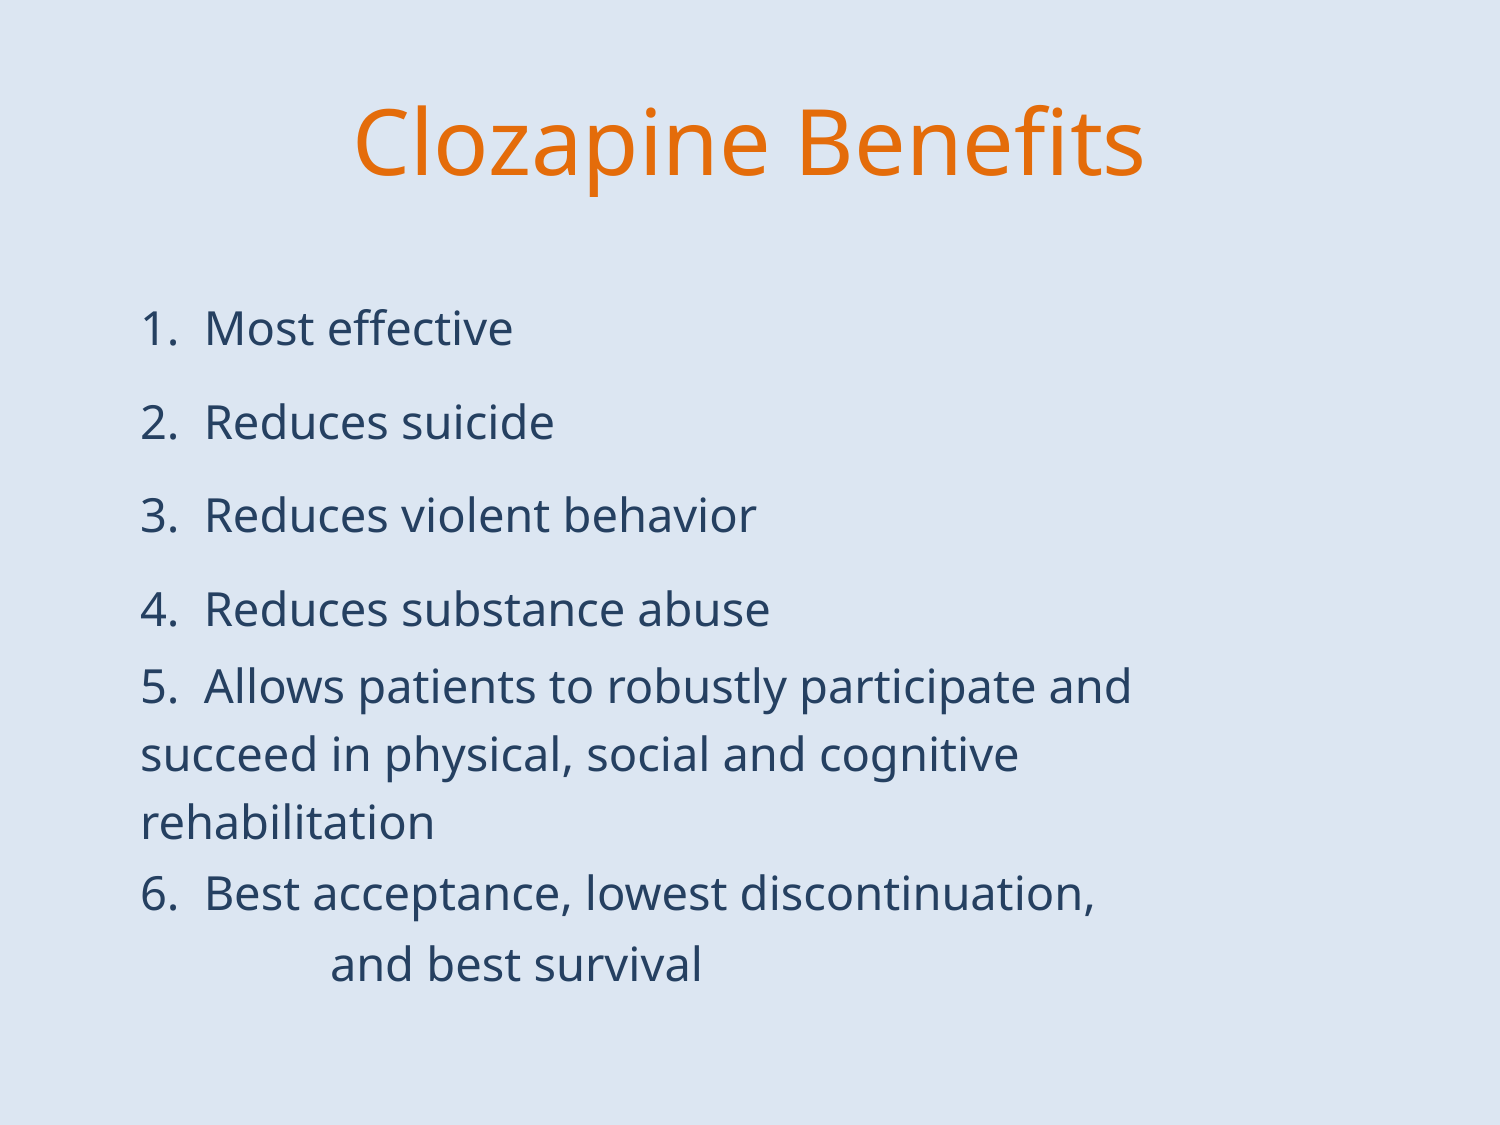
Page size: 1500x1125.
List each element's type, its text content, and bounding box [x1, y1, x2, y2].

list 1. Most effective 2. Reduces suicide 3. Reduces violent behavior 4. Reduces substance abuse 5. Allows patients to robustly participate and succeed in physical, social and cognitive rehabilitation 6. Best acceptance, lowest discontinuation, and best survival [125, 262, 1325, 1005]
title Clozapine Benefits [75, 45, 1425, 233]
